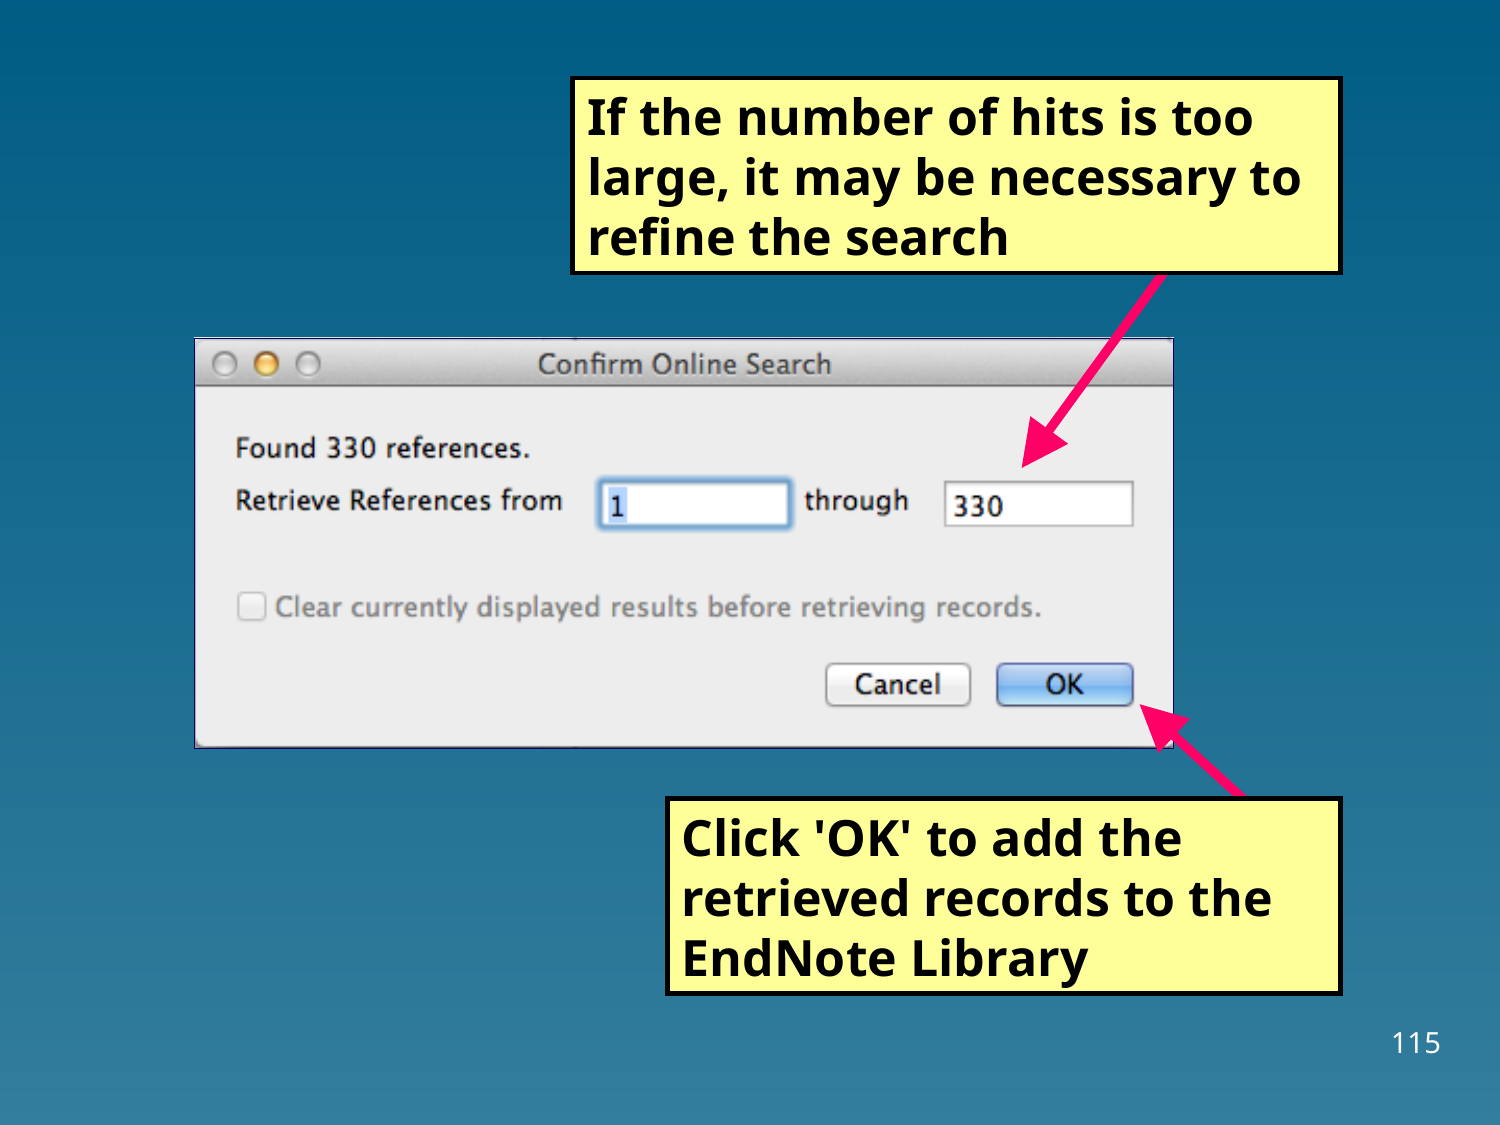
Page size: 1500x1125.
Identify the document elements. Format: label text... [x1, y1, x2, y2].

text_box Click 'OK' to add the retrieved records to the EndNote Library [667, 798, 1341, 994]
picture [571, 77, 1342, 246]
picture [194, 337, 1175, 749]
text_box If the number of hits is too large, it may be necessary to refine the search [572, 78, 1341, 273]
slide_number 115 [1128, 1034, 1442, 1065]
